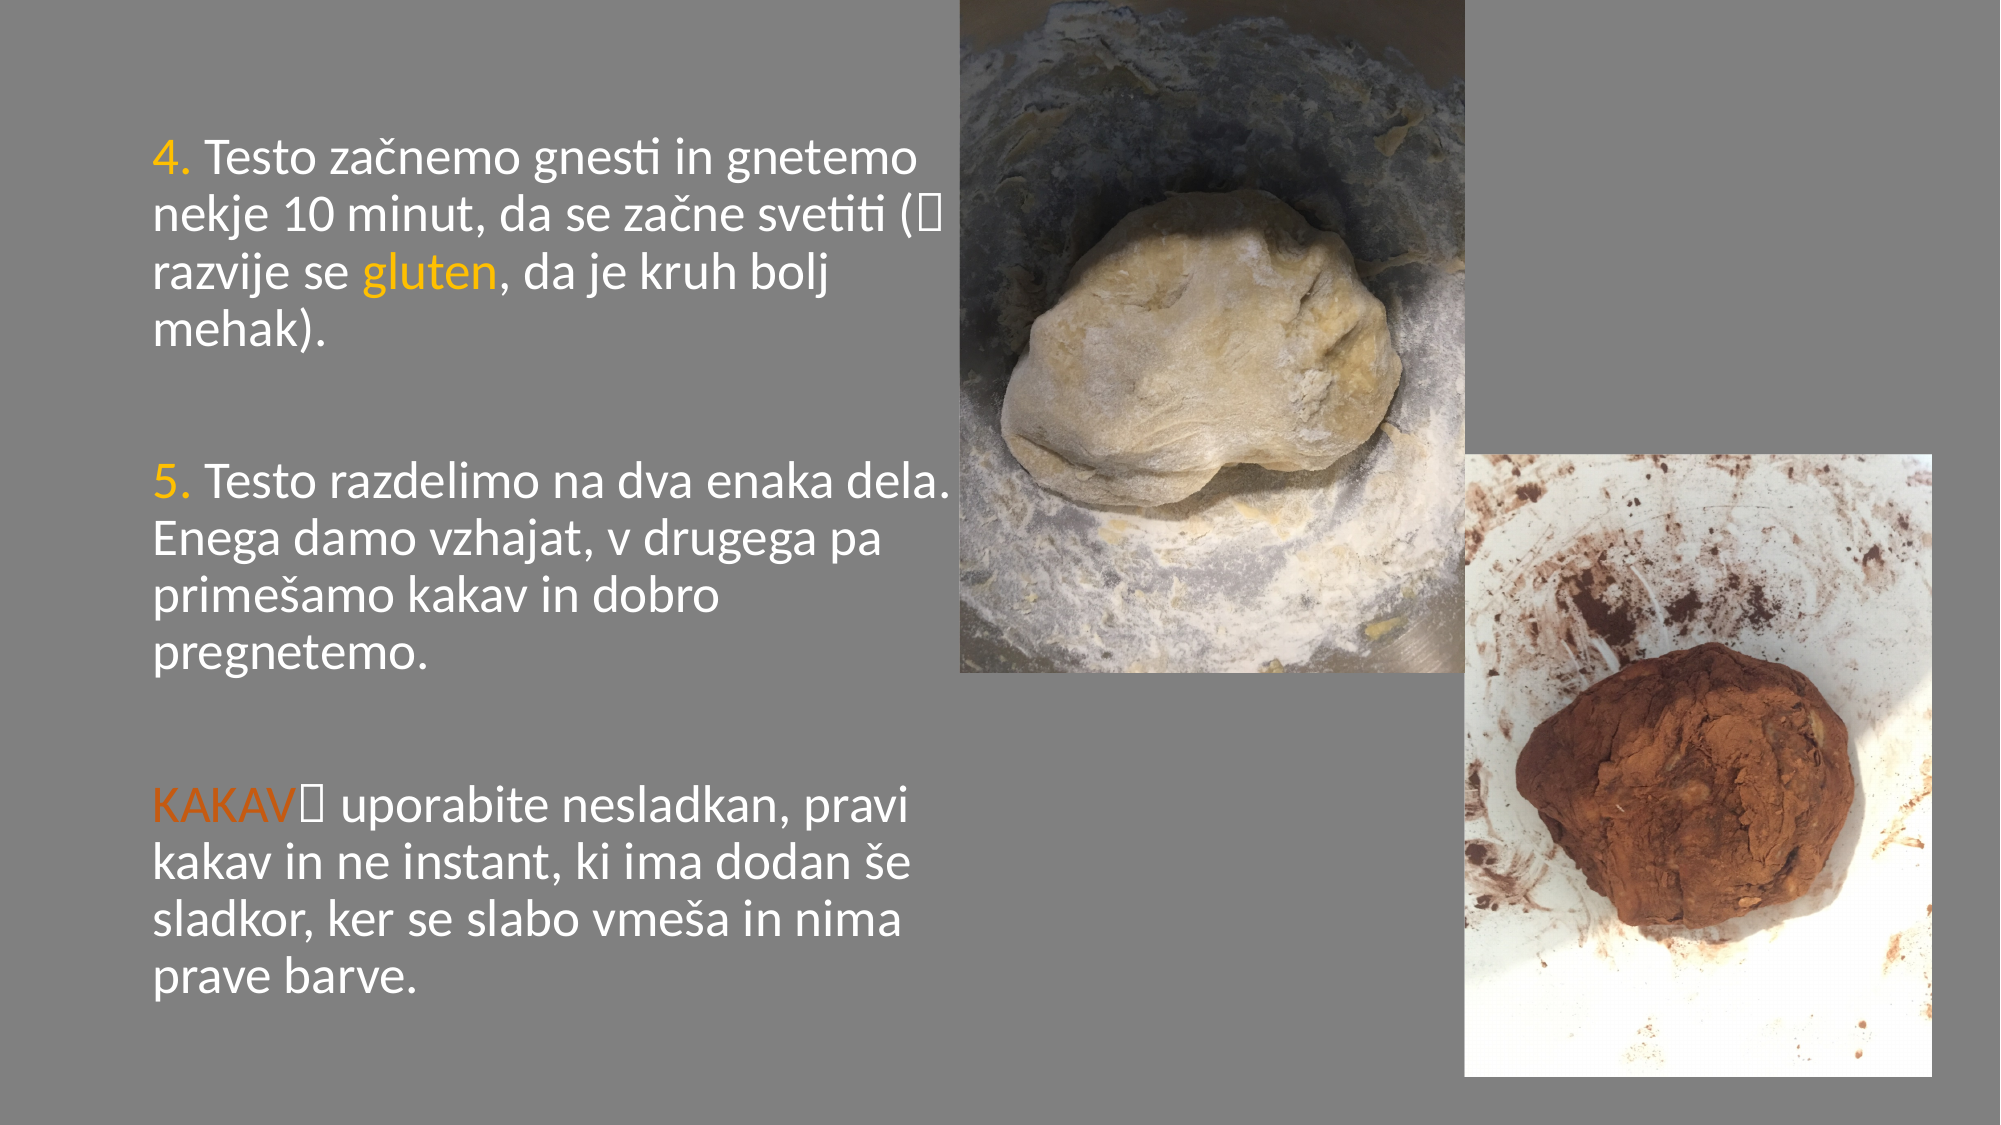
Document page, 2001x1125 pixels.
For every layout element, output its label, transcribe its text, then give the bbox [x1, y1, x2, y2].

list 4. Testo začnemo gnesti in gnetemo nekje 10 minut, da se začne svetiti ( razvije se gluten, da je kruh bolj mehak). 5. Testo razdelimo na dva enaka dela. Enega damo vzhajat, v drugega pa primešamo kakav in dobro pregnetemo. KAKAV uporabite nesladkan, pravi kakav in ne instant, ki ima dodan še sladkor, ker se slabo vmeša in nima prave barve. [137, 121, 998, 1014]
picture [875, 0, 2000, 1076]
